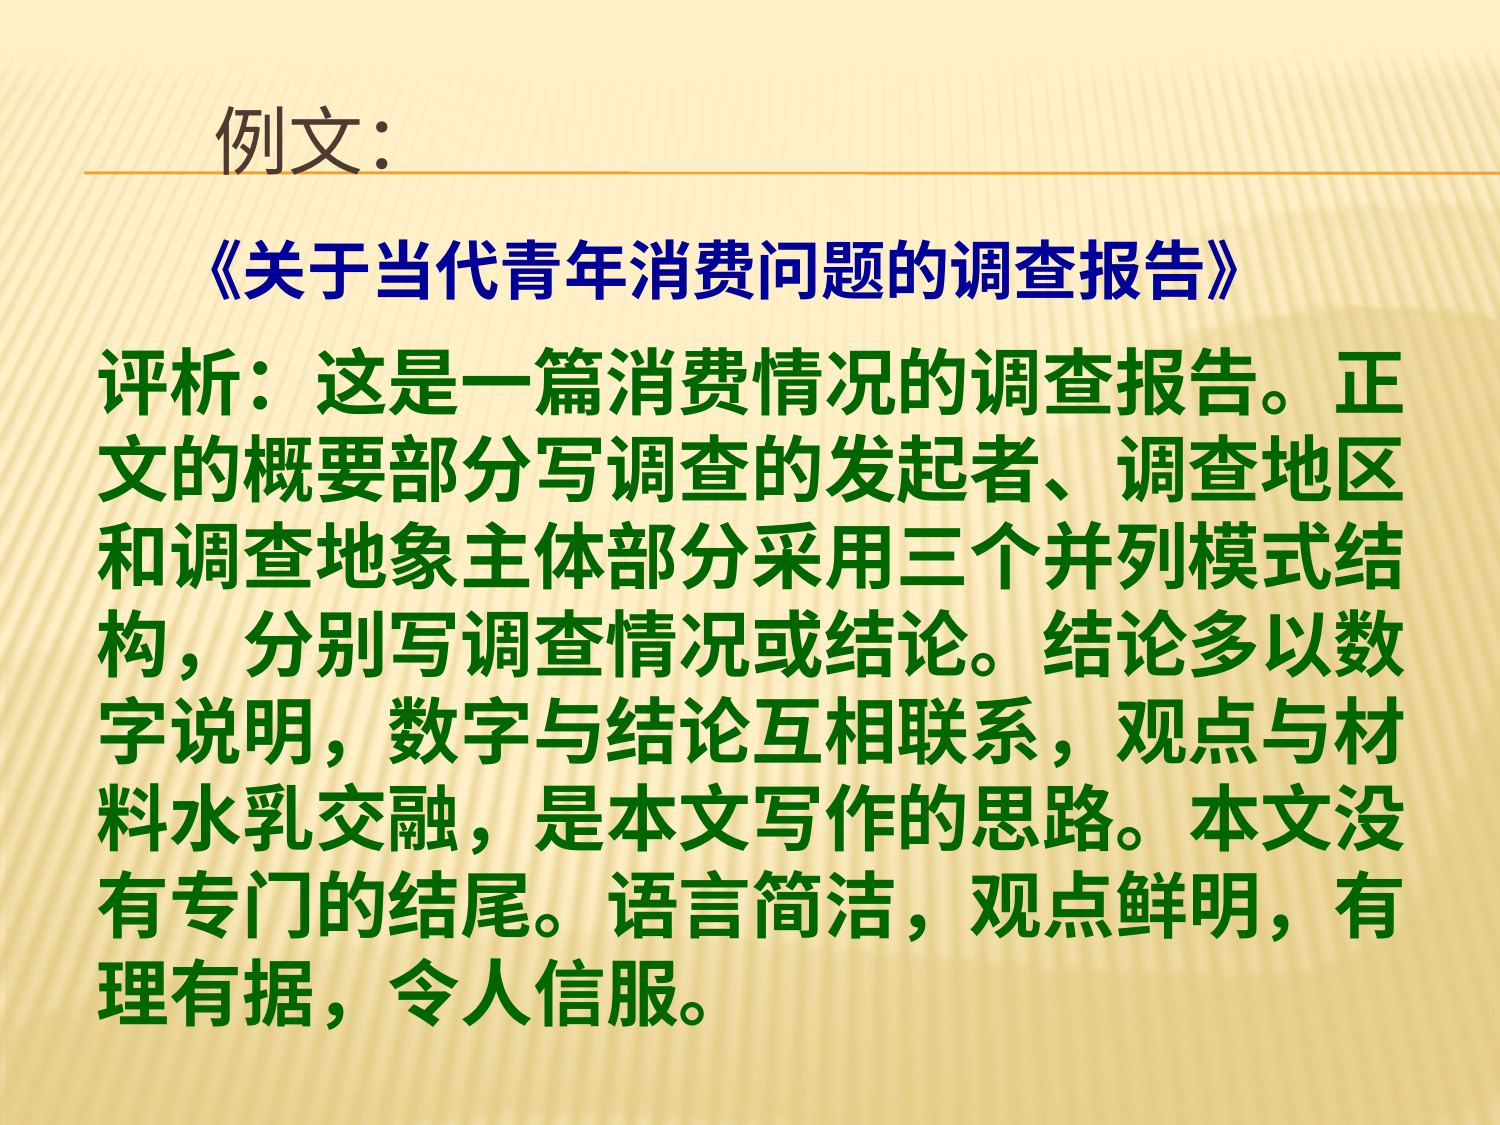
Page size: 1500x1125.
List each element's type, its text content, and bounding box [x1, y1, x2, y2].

title 例文： [199, 70, 1500, 208]
text_box 《关于当代青年消费问题的调查报告》 [164, 222, 1372, 317]
text_box 评析：这是一篇消费情况的调查报告。正文的概要部分写调查的发起者、调查地区和调查地象主体部分采用三个并列模式结构，分别写调查情况或结论。结论多以数字说明，数字与结论互相联系，观点与材料水乳交融，是本文写作的思路。本文没有专门的结尾。语言简洁，观点鲜明，有理有据，令人信服。 [82, 328, 1442, 1043]
